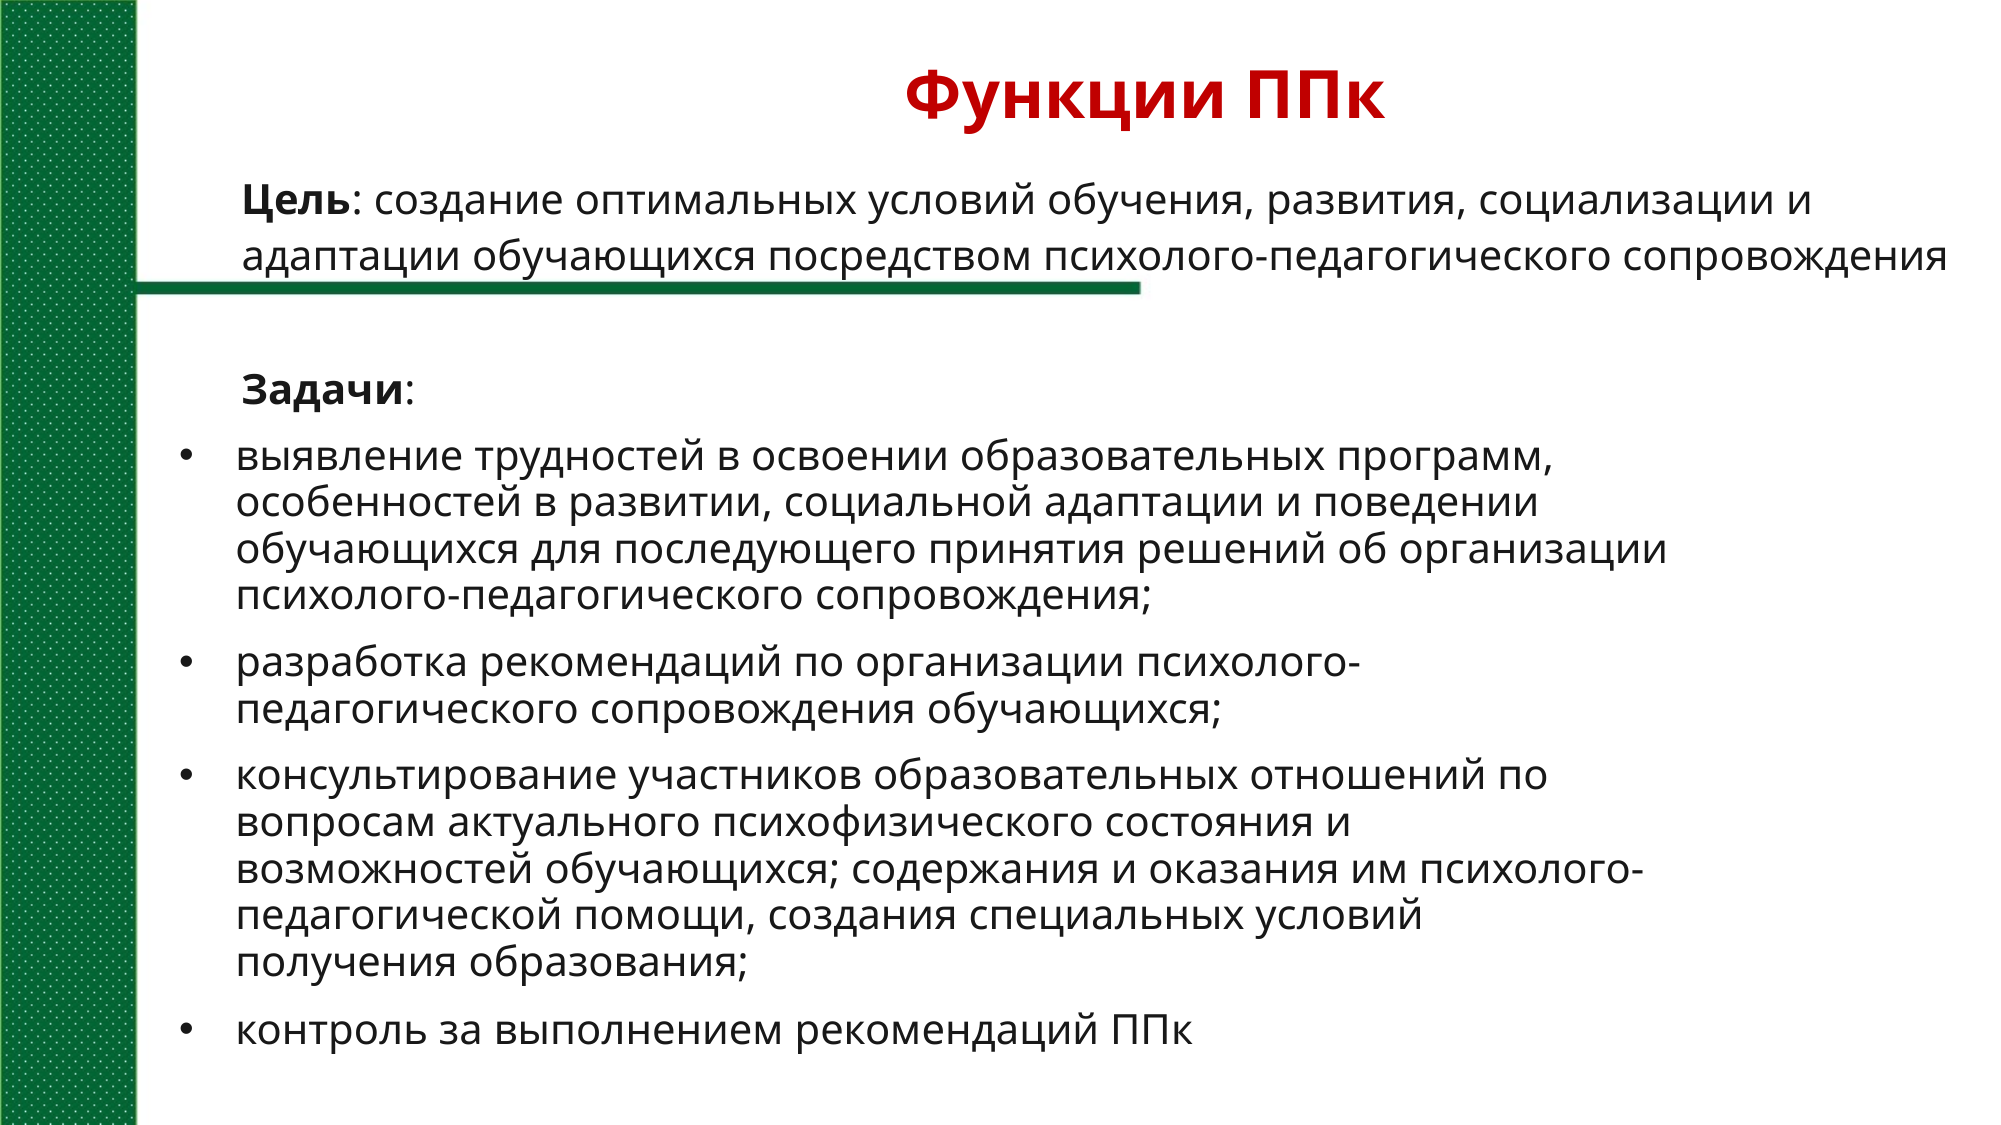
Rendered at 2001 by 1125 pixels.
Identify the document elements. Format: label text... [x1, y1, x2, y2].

text_box Цель: создание оптимальных условий обучения, развития, социализации и адаптации обучающихся посредством психолого-педагогического сопровождения Задачи: выявление трудностей в освоении образовательных программ, особенностей в развитии, социальной адаптации и поведении обучающихся для последующего принятия решений об организации психолого-педагогического сопровождения; разработка рекомендаций по организации психолого-педагогического сопровождения обучающихся; консультирование участников образовательных отношений по вопросам актуального психофизического состояния и возможностей обучающихся; содержания и оказания им психолого-педагогической помощи, создания специальных условий получения образования; контроль за выполнением рекомендаций ППк [164, 159, 1986, 1125]
picture [0, 0, 2001, 1125]
text_box Функции ППк [150, 44, 2000, 140]
